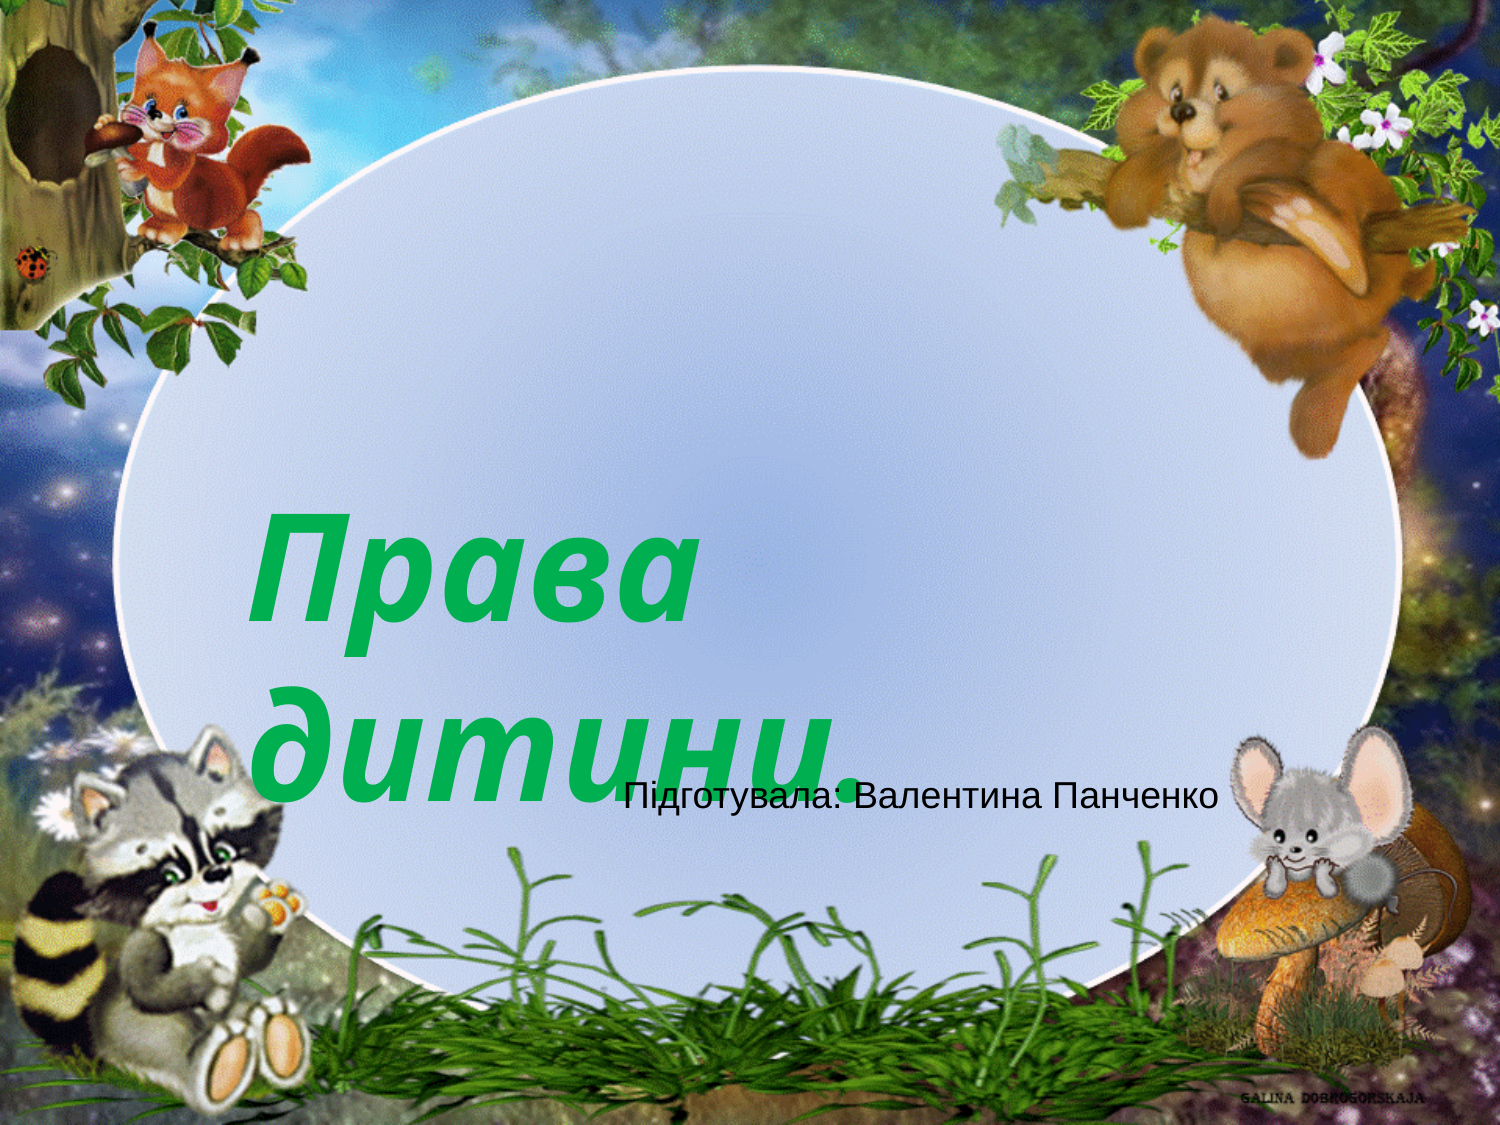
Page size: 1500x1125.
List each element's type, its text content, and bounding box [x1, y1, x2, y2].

text_box Підготувала: Валентина Панченко [608, 763, 1249, 823]
text_box Права дитини. [230, 463, 1373, 839]
picture [0, 0, 1500, 1125]
